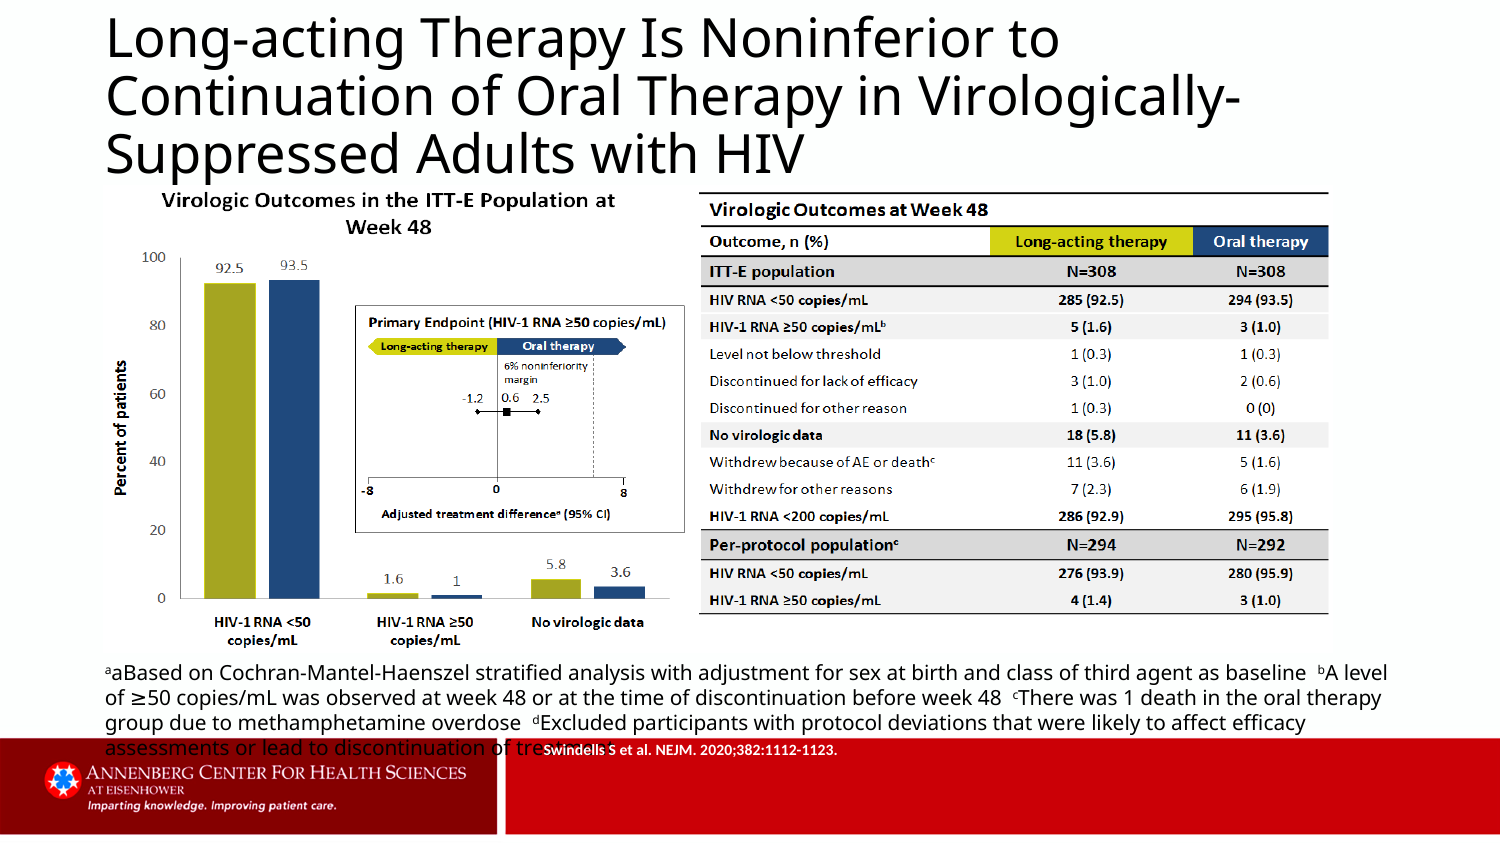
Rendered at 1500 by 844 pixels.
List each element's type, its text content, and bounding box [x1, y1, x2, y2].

title Long-acting Therapy Is Noninferior to Continuation of Oral Therapy in Virologically-Suppressed Adults with HIV [90, 16, 1384, 180]
picture [0, 0, 1500, 844]
text_box aaBased on Cochran-Mantel-Haenszel stratified analysis with adjustment for sex at birth and class of third agent as baseline bA level of ≥50 copies/mL was observed at week 48 or at the time of discontinuation before week 48 cThere was 1 death in the oral therapy group due to methamphetamine overdose dExcluded participants with protocol deviations that were likely to affect efficacy assessments or lead to discontinuation of treatment [89, 652, 1417, 844]
text_box Swindells S et al. NEJM. 2020;382:1112-1123. [528, 732, 1442, 766]
